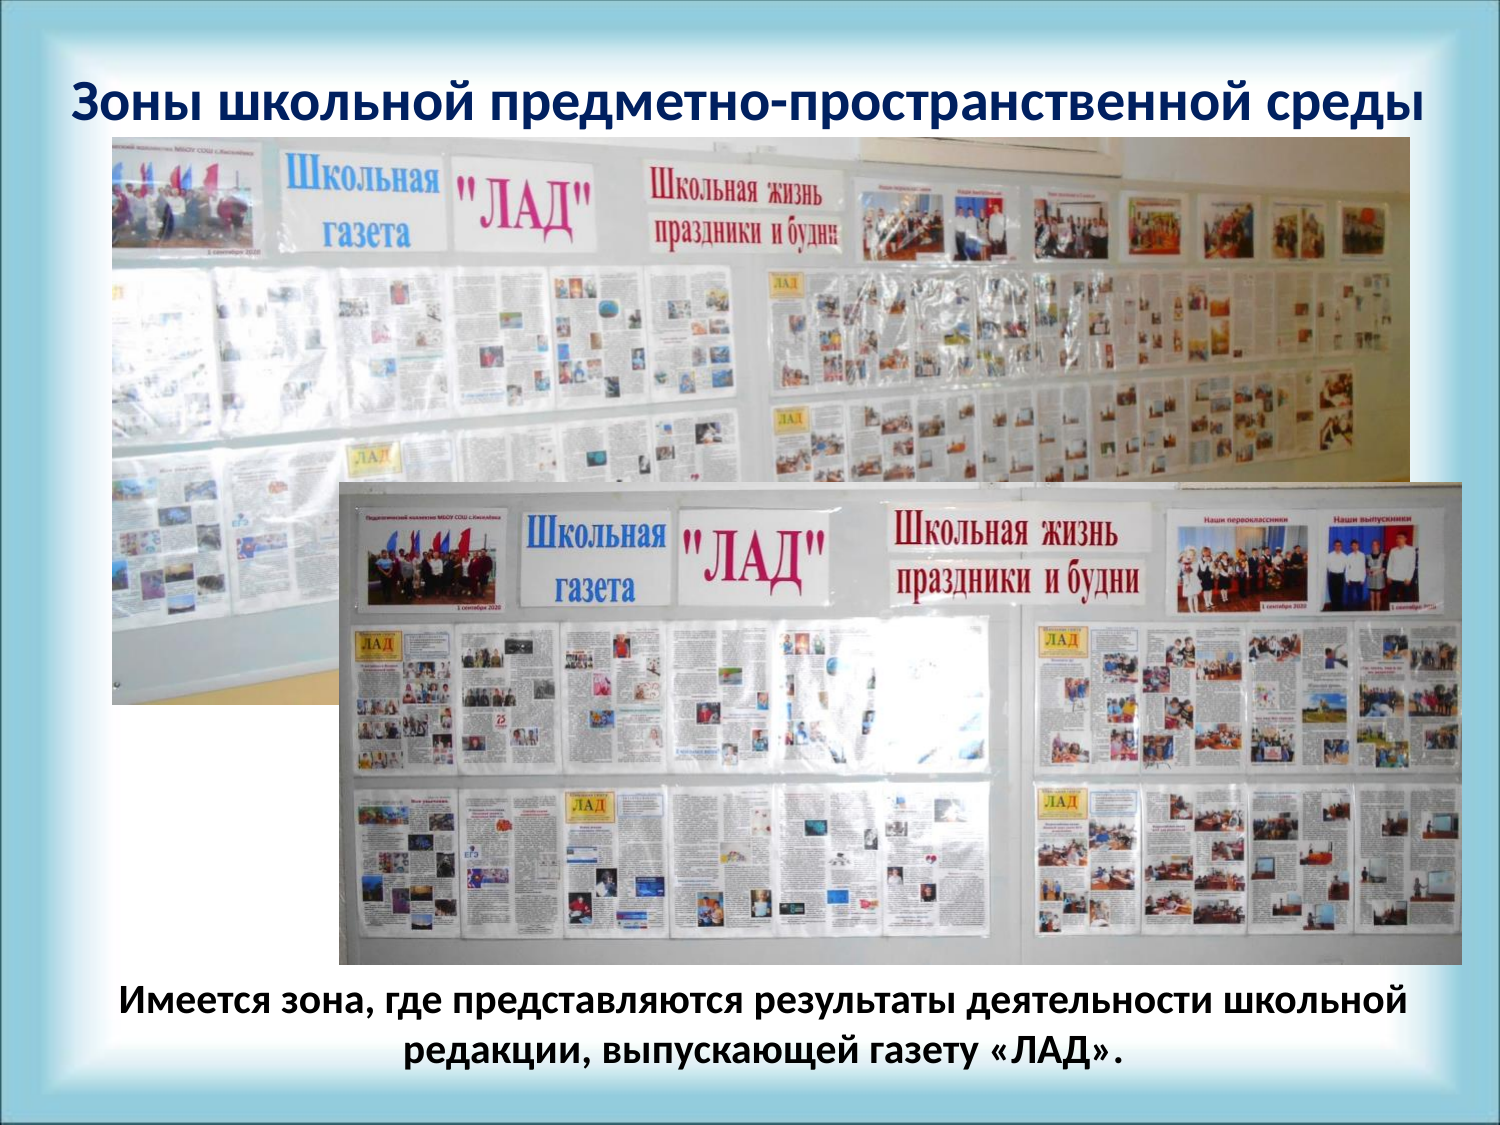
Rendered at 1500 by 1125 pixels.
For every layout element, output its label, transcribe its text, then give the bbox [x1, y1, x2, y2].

picture [0, 0, 1500, 1125]
title Зоны школьной предметно-пространственной среды [41, 45, 1457, 149]
text_box Имеется зона, где представляются результаты деятельности школьной редакции, выпускающей газету «ЛАД». [66, 964, 1461, 1079]
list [111, 136, 1411, 705]
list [339, 481, 1462, 965]
